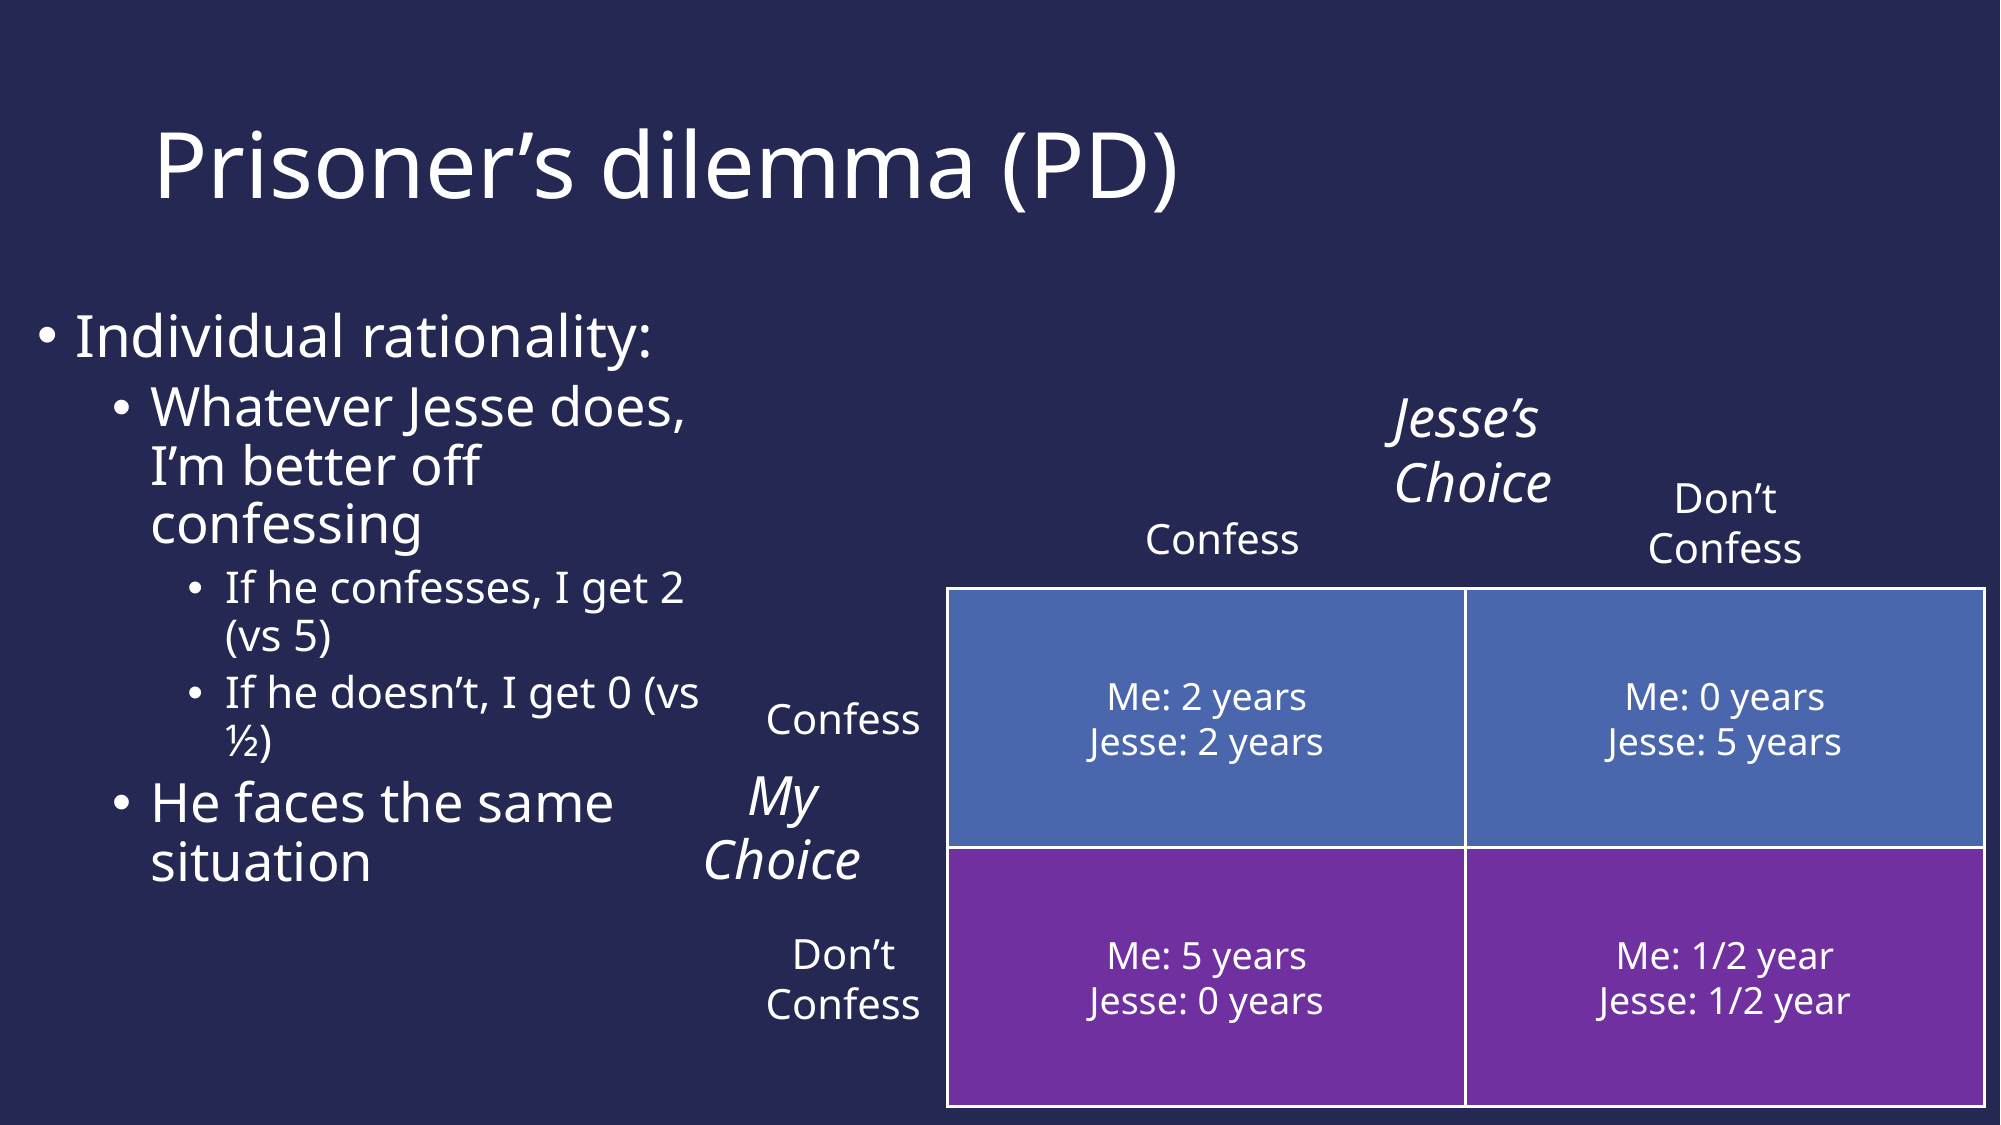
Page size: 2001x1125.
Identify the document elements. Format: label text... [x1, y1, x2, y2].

text_box Me: 2 years Jesse: 2 years [946, 587, 1464, 846]
text_box Don’t Confess [1632, 464, 1818, 580]
text_box Me: 1/2 year Jesse: 1/2 year [1464, 846, 1986, 1108]
title Prisoner’s dilemma (PD) [137, 59, 1863, 278]
text_box Jesse’s Choice [1379, 376, 1569, 521]
text_box Confess [750, 685, 936, 751]
text_box Don’t Confess [750, 920, 936, 1035]
text_box Me: 0 years Jesse: 5 years [1464, 587, 1986, 846]
text_box My Choice [688, 753, 878, 899]
text_box Confess [1130, 505, 1315, 571]
list Individual rationality: Whatever Jesse does, I’m better off confessing If he confesses, I get 2 (vs 5) If he doesn’t, I get 0 (vs ½) He faces the same situation [22, 299, 739, 1107]
text_box Me: 5 years Jesse: 0 years [946, 846, 1464, 1108]
